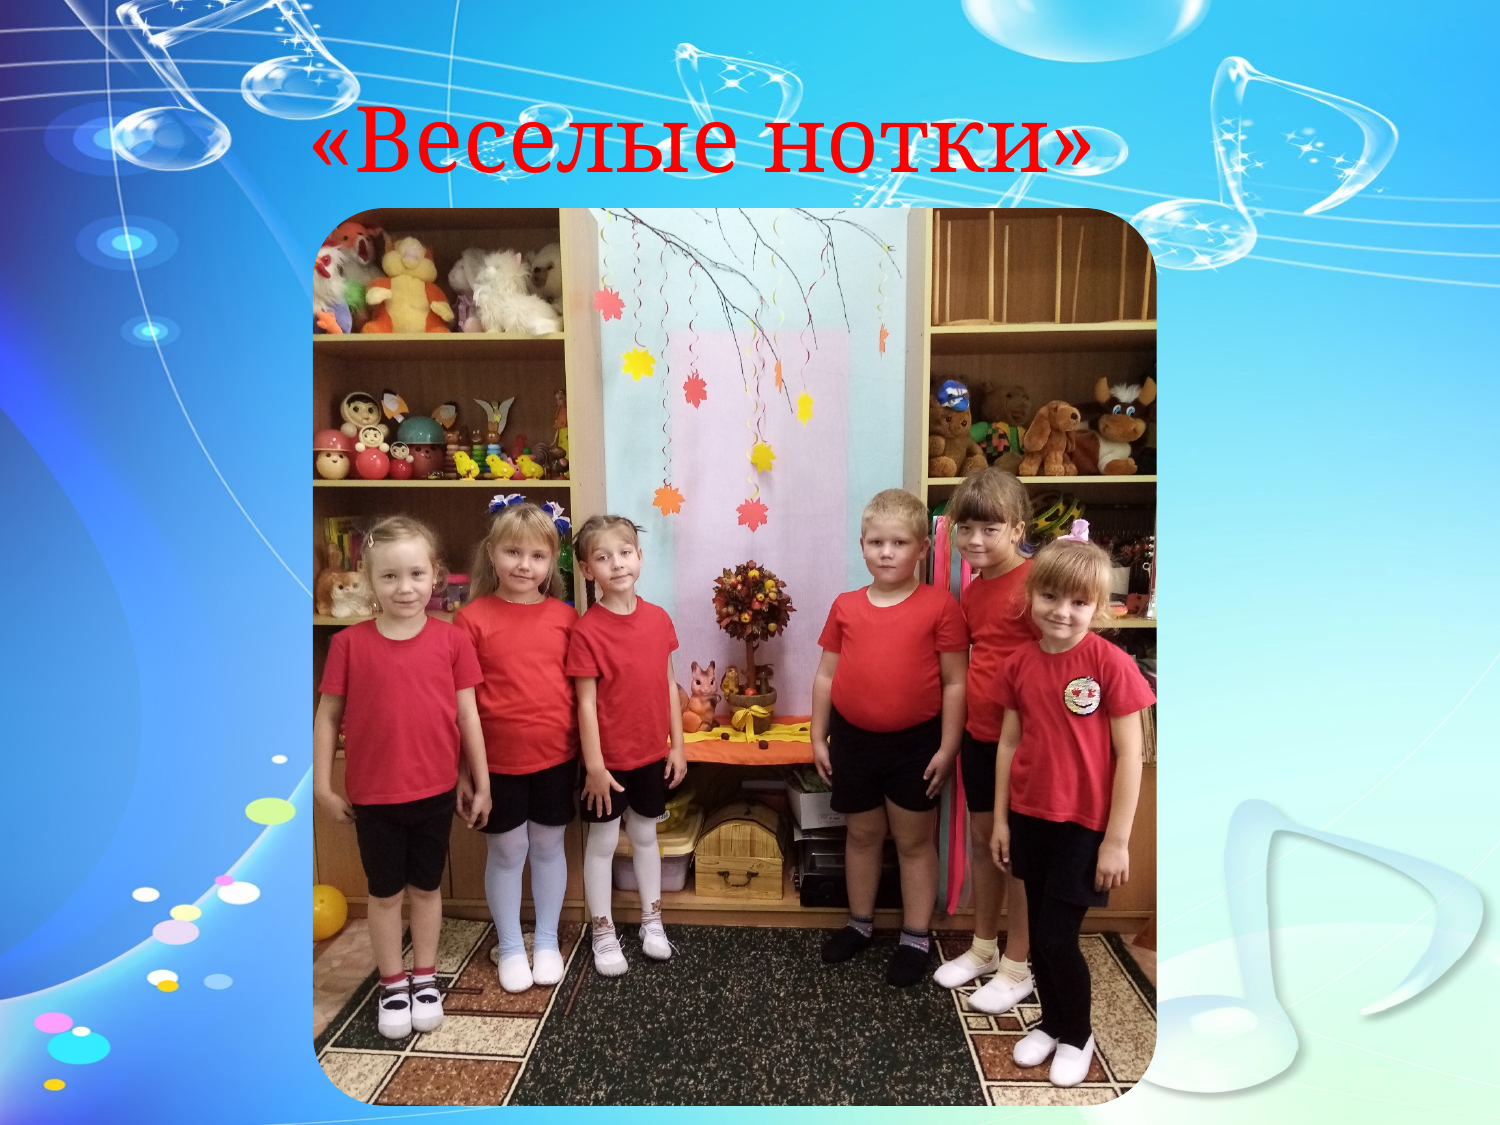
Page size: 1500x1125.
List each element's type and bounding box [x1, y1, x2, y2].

picture [312, 207, 1157, 1107]
list [0, 0, 1500, 1125]
